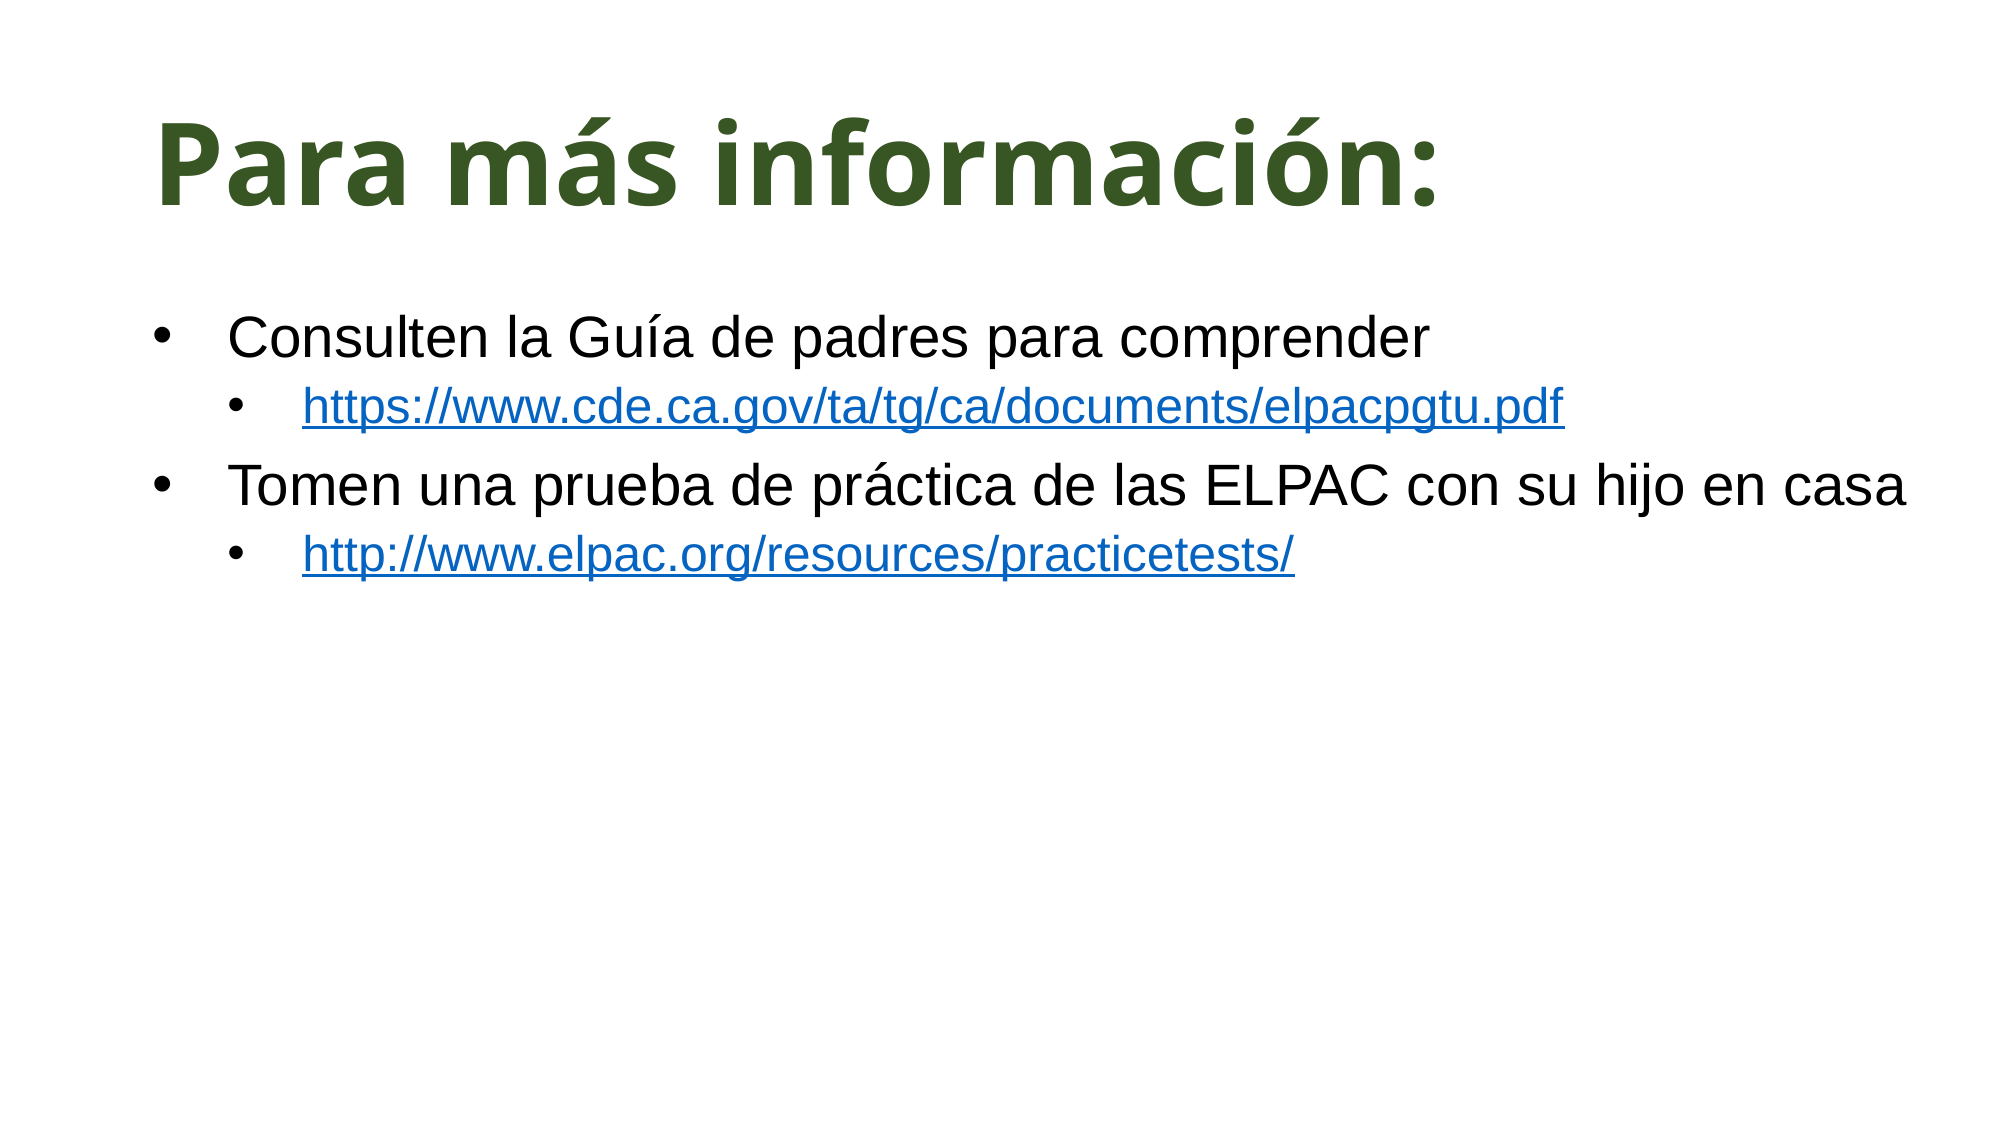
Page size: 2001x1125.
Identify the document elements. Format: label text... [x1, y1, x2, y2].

list Consulten la Guía de padres para comprender https://www.cde.ca.gov/ta/tg/ca/documents/elpacpgtu.pdf Tomen una prueba de práctica de las ELPAC con su hijo en casa http://www.elpac.org/resources/practicetests/ [137, 299, 1932, 1014]
title Para más información: [137, 59, 1863, 278]
